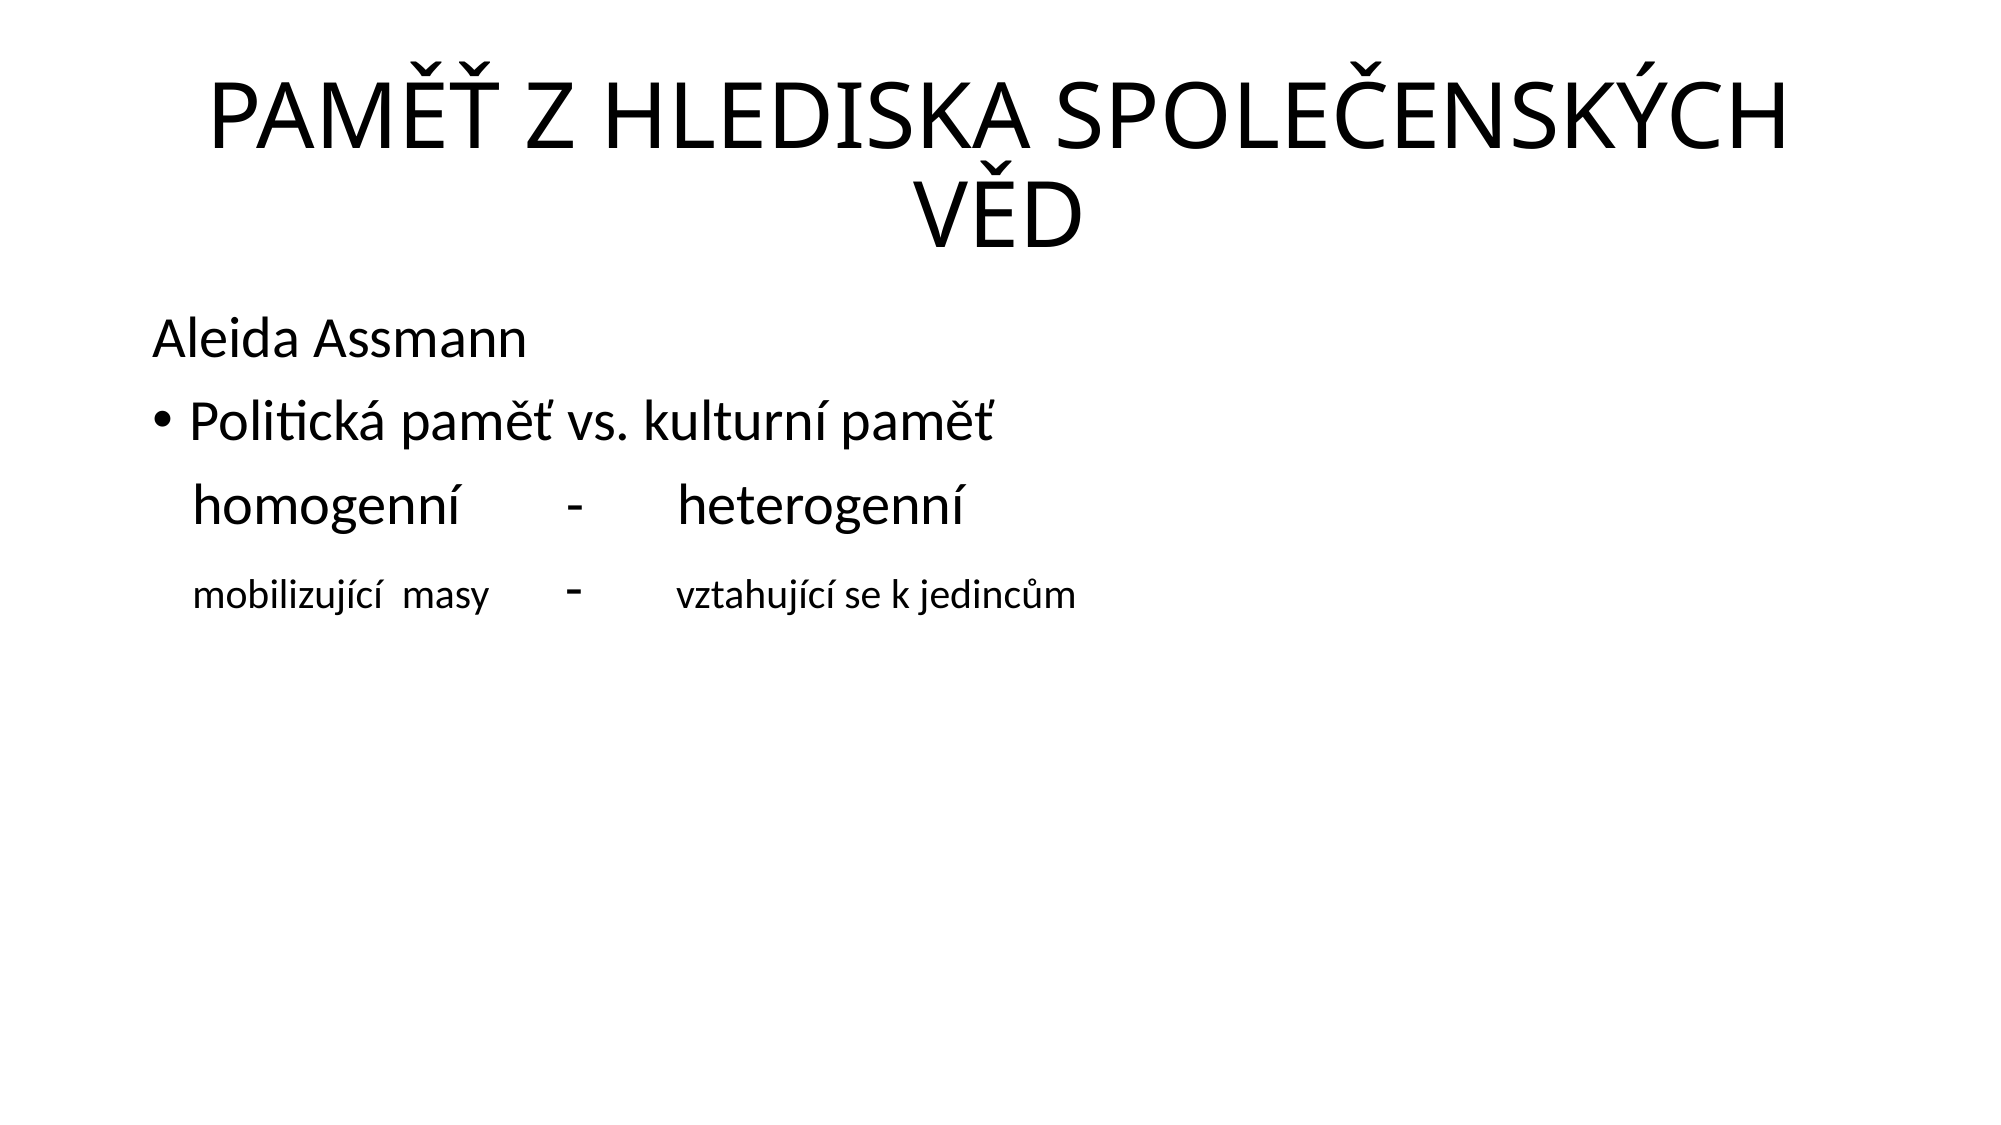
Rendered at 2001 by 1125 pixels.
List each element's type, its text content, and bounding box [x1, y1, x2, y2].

list Aleida Assmann Politická paměť vs. kulturní paměť homogenní - heterogenní mobilizující masy - vztahující se k jedincům [137, 299, 1863, 1014]
title PAMĚŤ Z HLEDISKA SPOLEČENSKÝCH VĚD [137, 59, 1863, 278]
